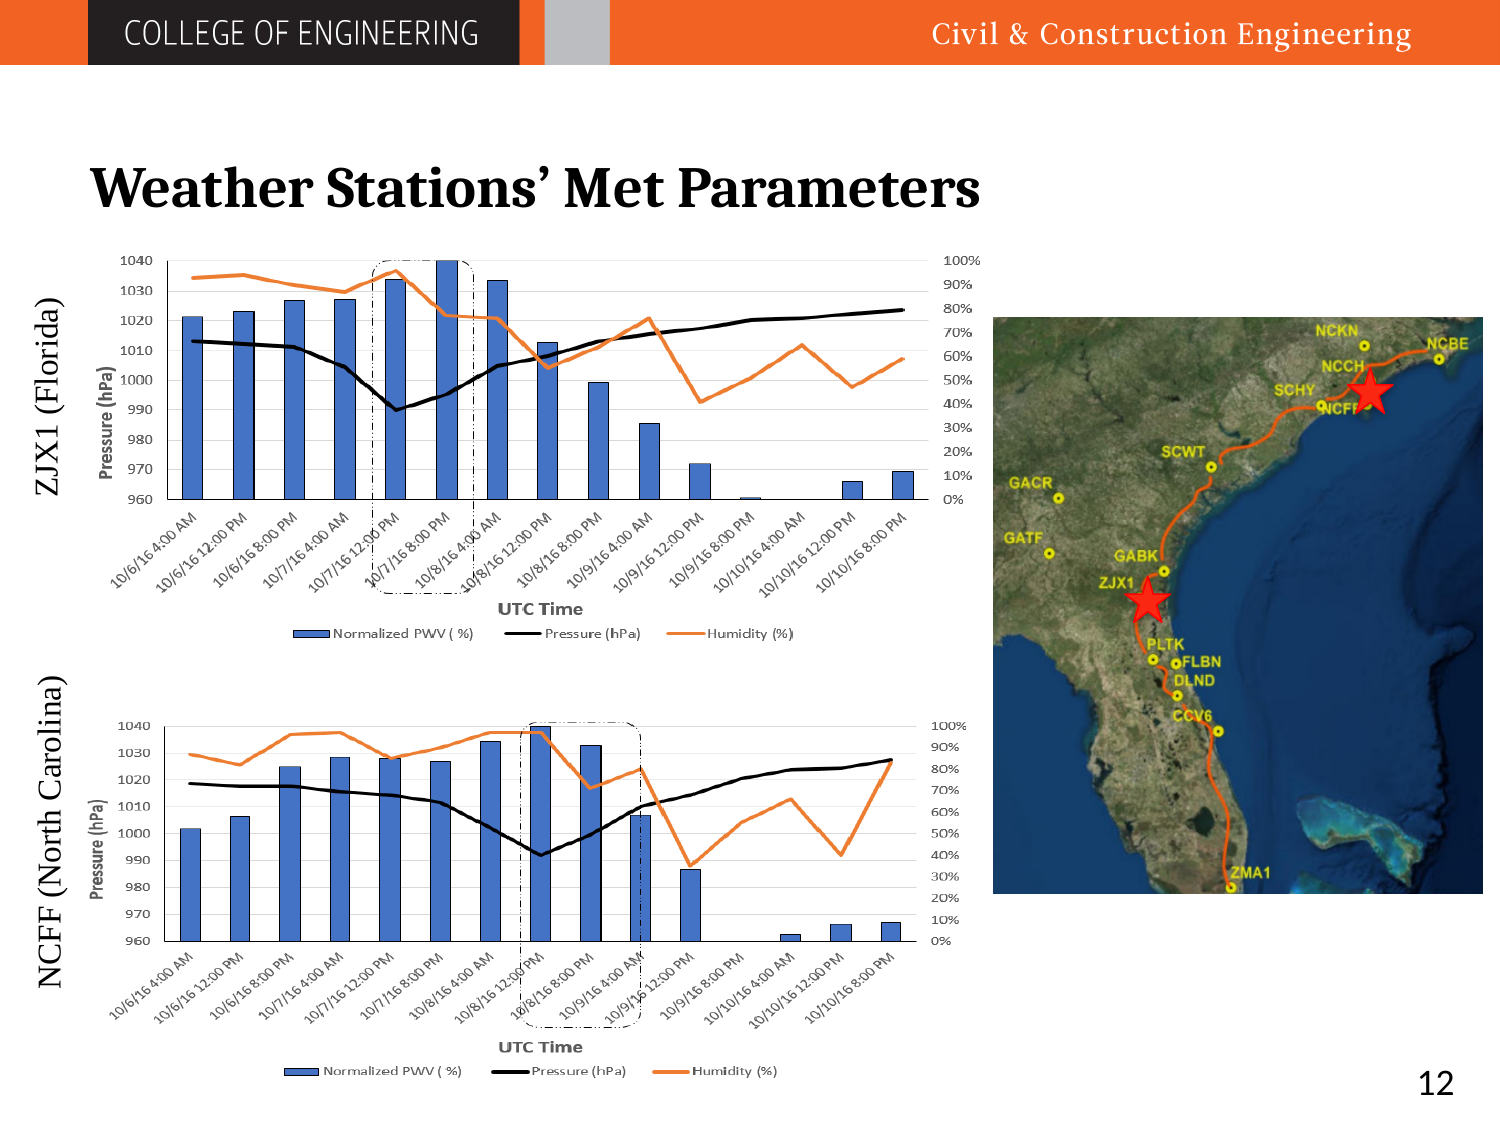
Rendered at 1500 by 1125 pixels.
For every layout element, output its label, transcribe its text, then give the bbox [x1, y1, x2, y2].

picture [74, 714, 967, 1091]
text_box 12 [1388, 1050, 1483, 1111]
title Weather Stations’ Met Parameters [75, 90, 1425, 279]
text_box NCFF (North Carolina) [19, 660, 75, 1005]
picture [0, 0, 1500, 65]
text_box ZJX1 (Florida) [16, 282, 69, 513]
picture [74, 249, 1484, 894]
